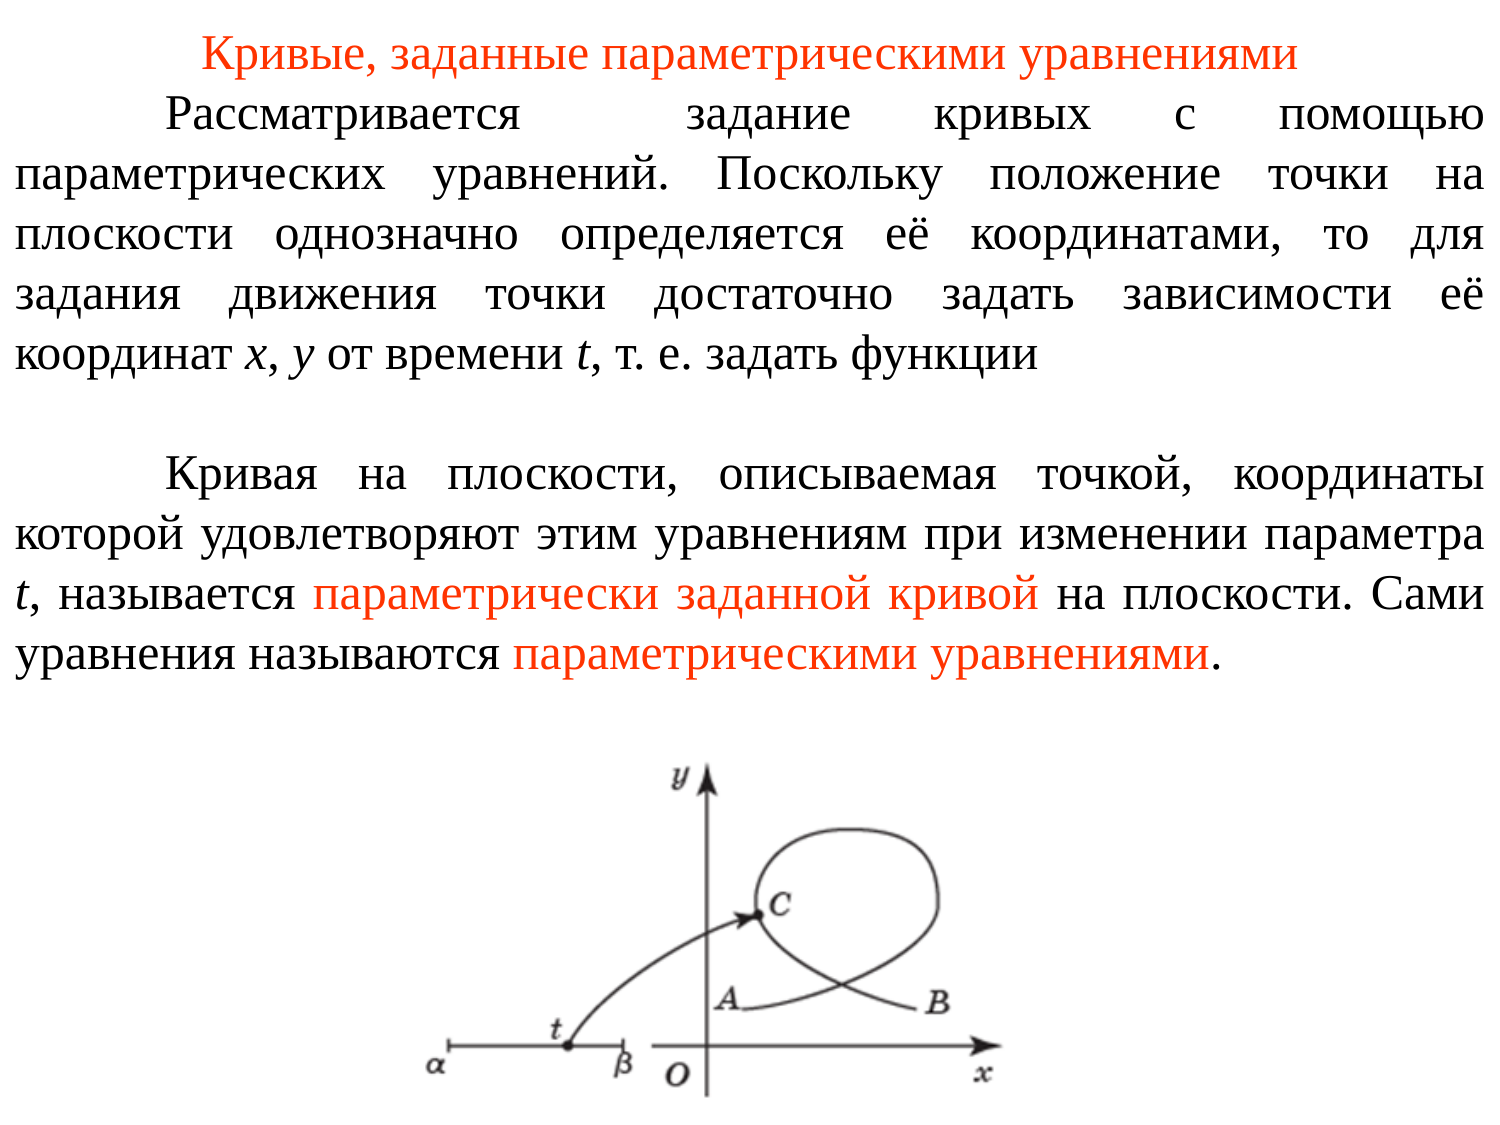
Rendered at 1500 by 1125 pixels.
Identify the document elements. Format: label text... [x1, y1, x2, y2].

title Кривые, заданные параметрическими уравнениями [112, 11, 1388, 87]
picture [418, 750, 1016, 1114]
